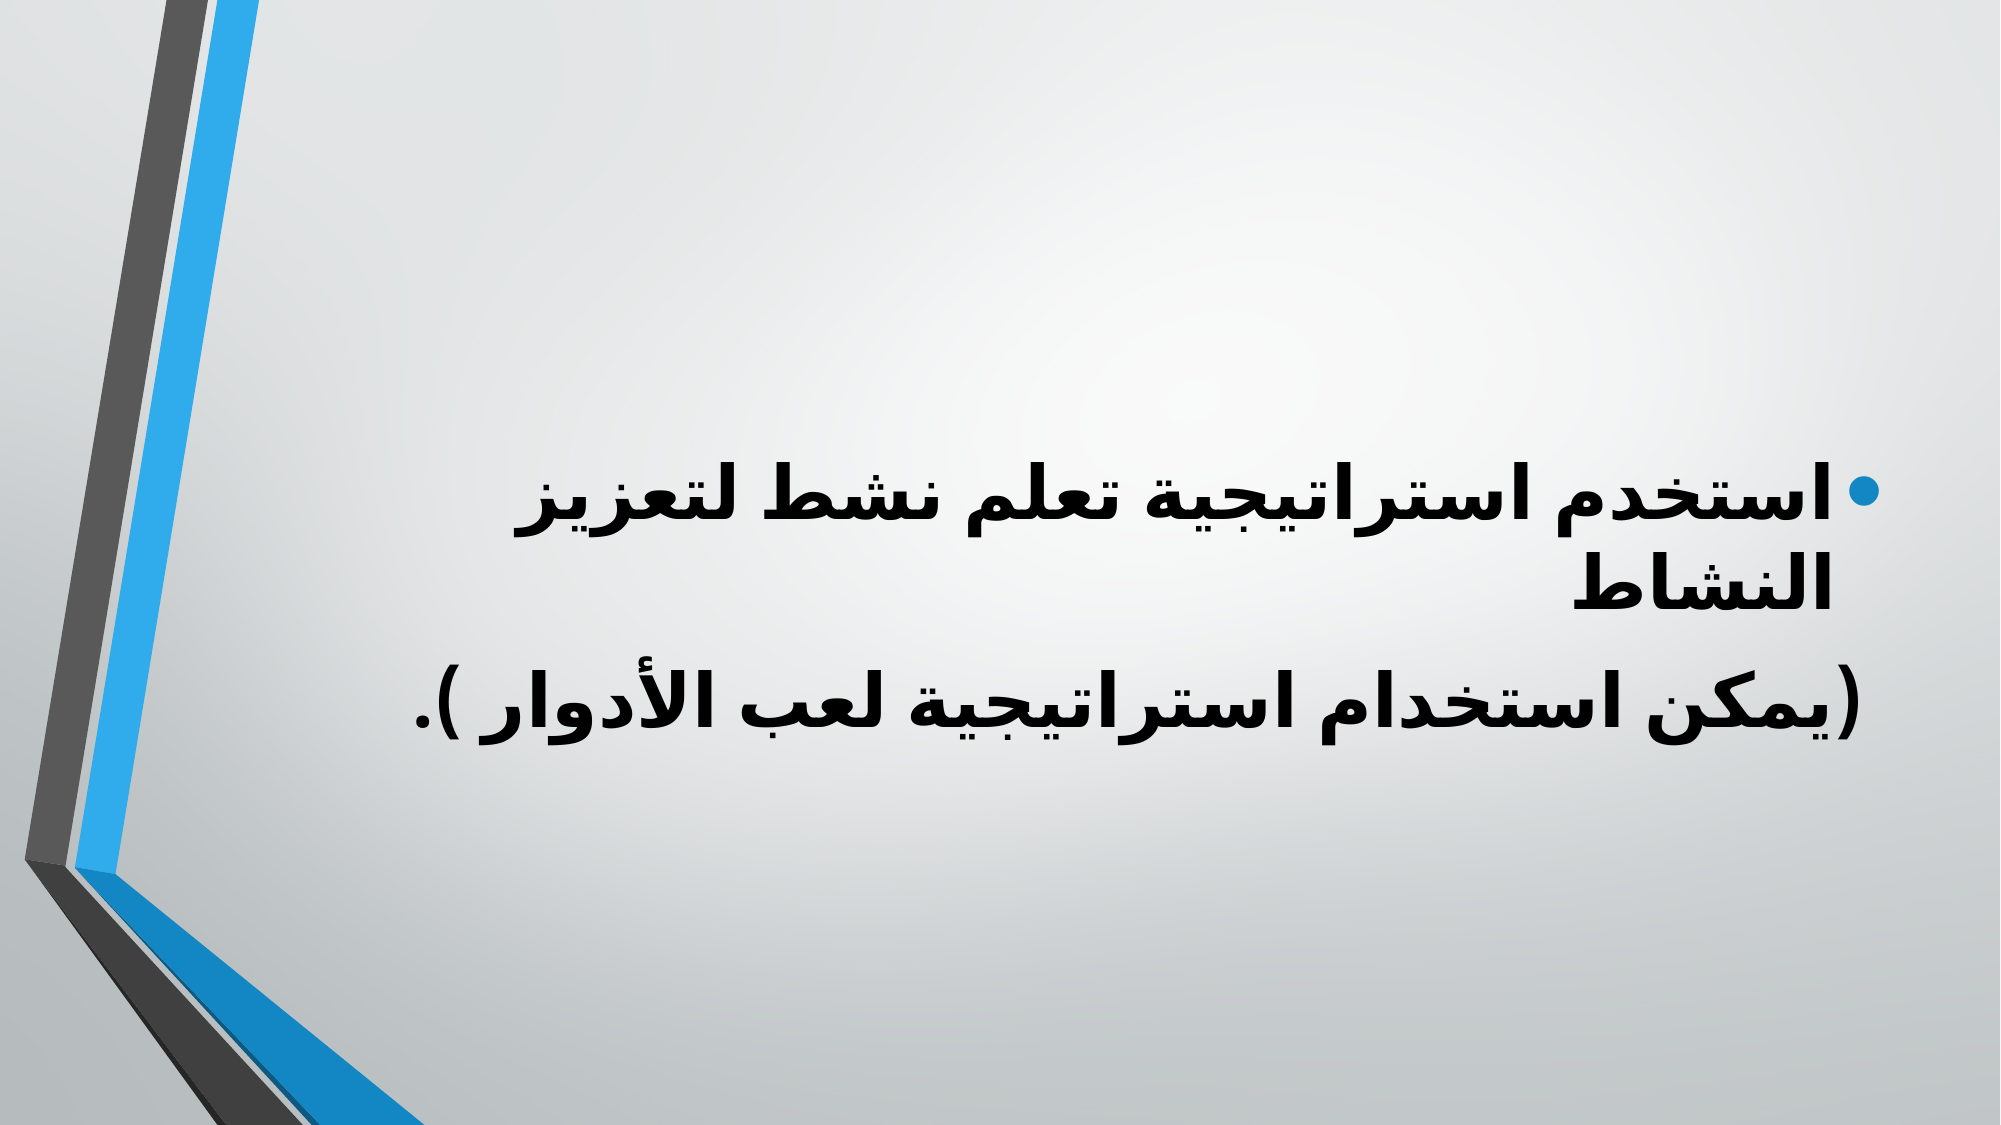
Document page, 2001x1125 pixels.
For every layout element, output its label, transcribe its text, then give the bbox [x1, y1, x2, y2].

list استخدم استراتيجية تعلم نشط لتعزيز النشاط (يمكن استخدام استراتيجية لعب الأدوار ). [254, 337, 1899, 850]
